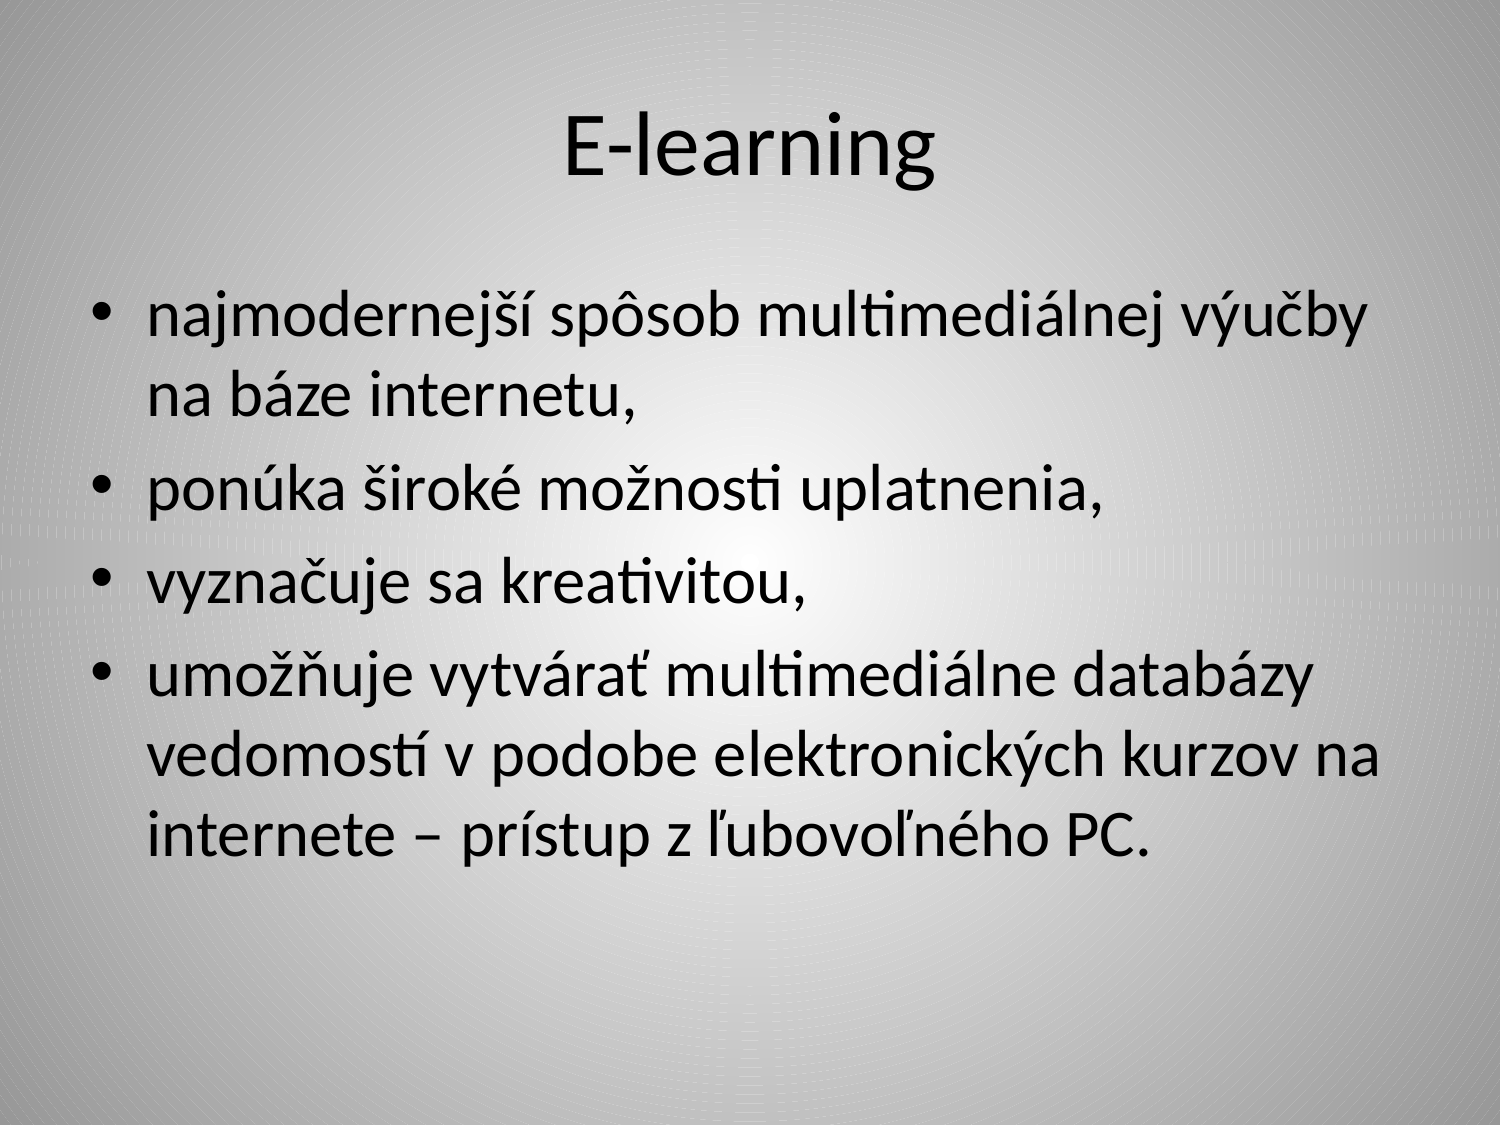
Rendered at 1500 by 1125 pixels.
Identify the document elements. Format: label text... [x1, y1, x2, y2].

title E-learning [75, 45, 1425, 233]
list najmodernejší spôsob multimediálnej výučby na báze internetu, ponúka široké možnosti uplatnenia, vyznačuje sa kreativitou, umožňuje vytvárať multimediálne databázy vedomostí v podobe elektronických kurzov na internete – prístup z ľubovoľného PC. [75, 262, 1425, 1005]
